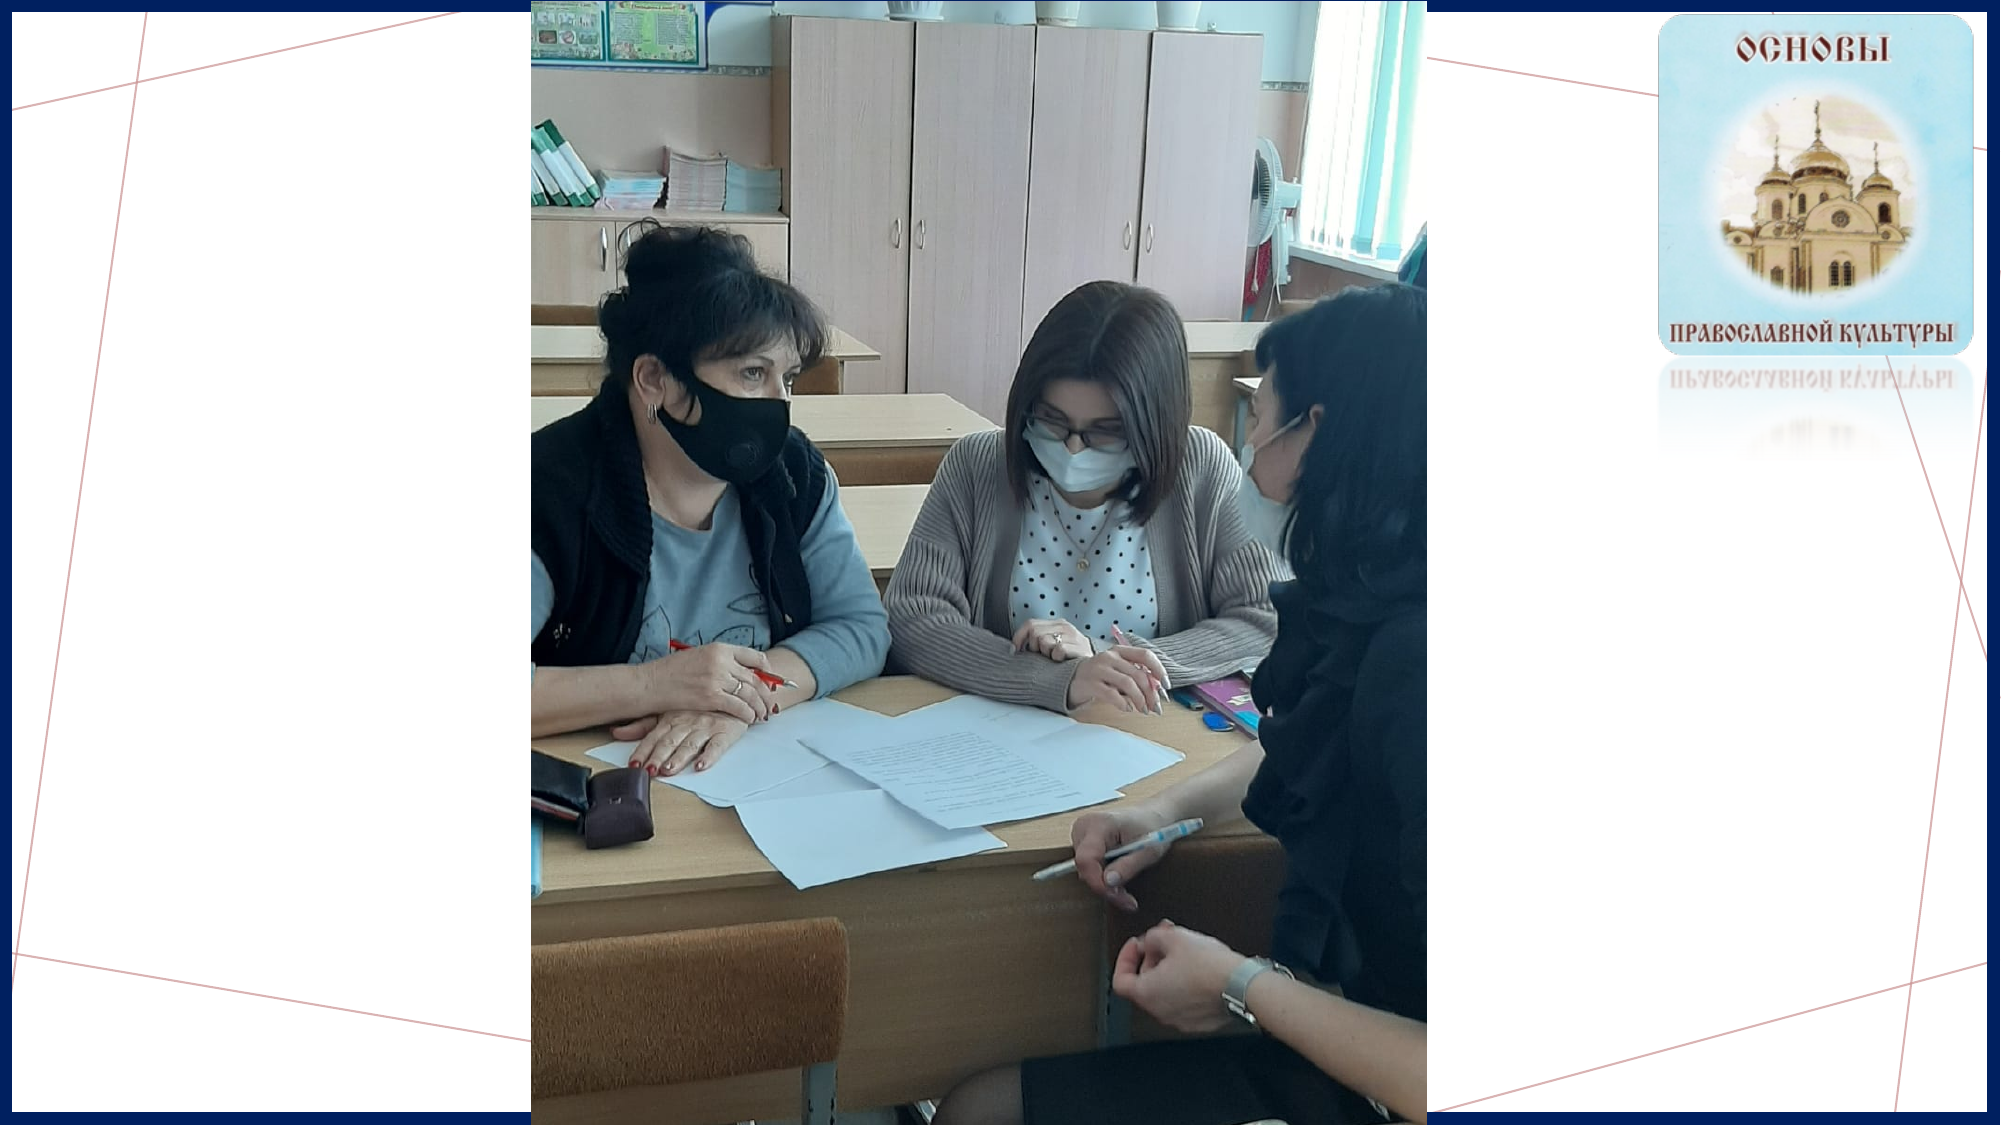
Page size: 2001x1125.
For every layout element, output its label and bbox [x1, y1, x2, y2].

text_box [0, 0, 530, 1125]
picture [531, 1, 1427, 1125]
picture [1653, 13, 1979, 704]
text_box [1427, 0, 2000, 1125]
